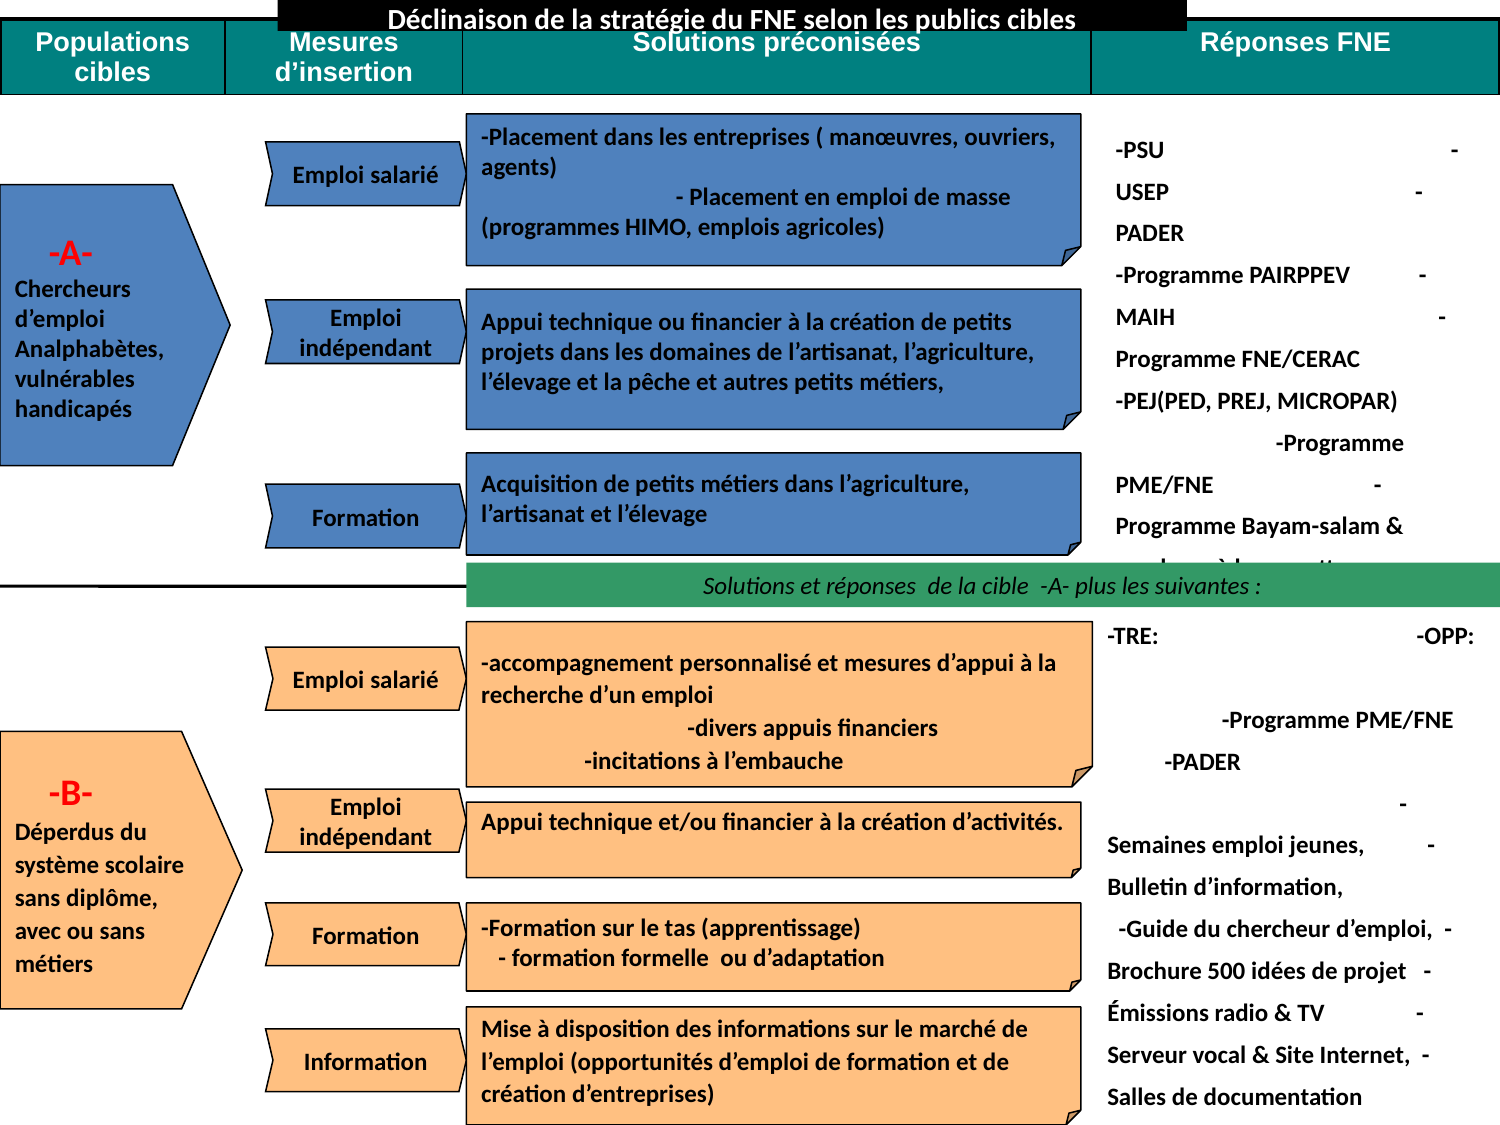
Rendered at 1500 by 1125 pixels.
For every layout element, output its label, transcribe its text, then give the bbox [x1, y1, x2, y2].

table_header Populations cibles [2, 21, 224, 94]
text_box Déclinaison de la stratégie du FNE selon les publics cibles [277, 0, 1187, 31]
table_header Mesures d’insertion [226, 21, 462, 94]
table_header Réponses FNE [1092, 21, 1498, 94]
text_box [0, 562, 1500, 1125]
table_header Solutions préconisées [463, 31, 1090, 94]
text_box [0, 113, 1500, 561]
